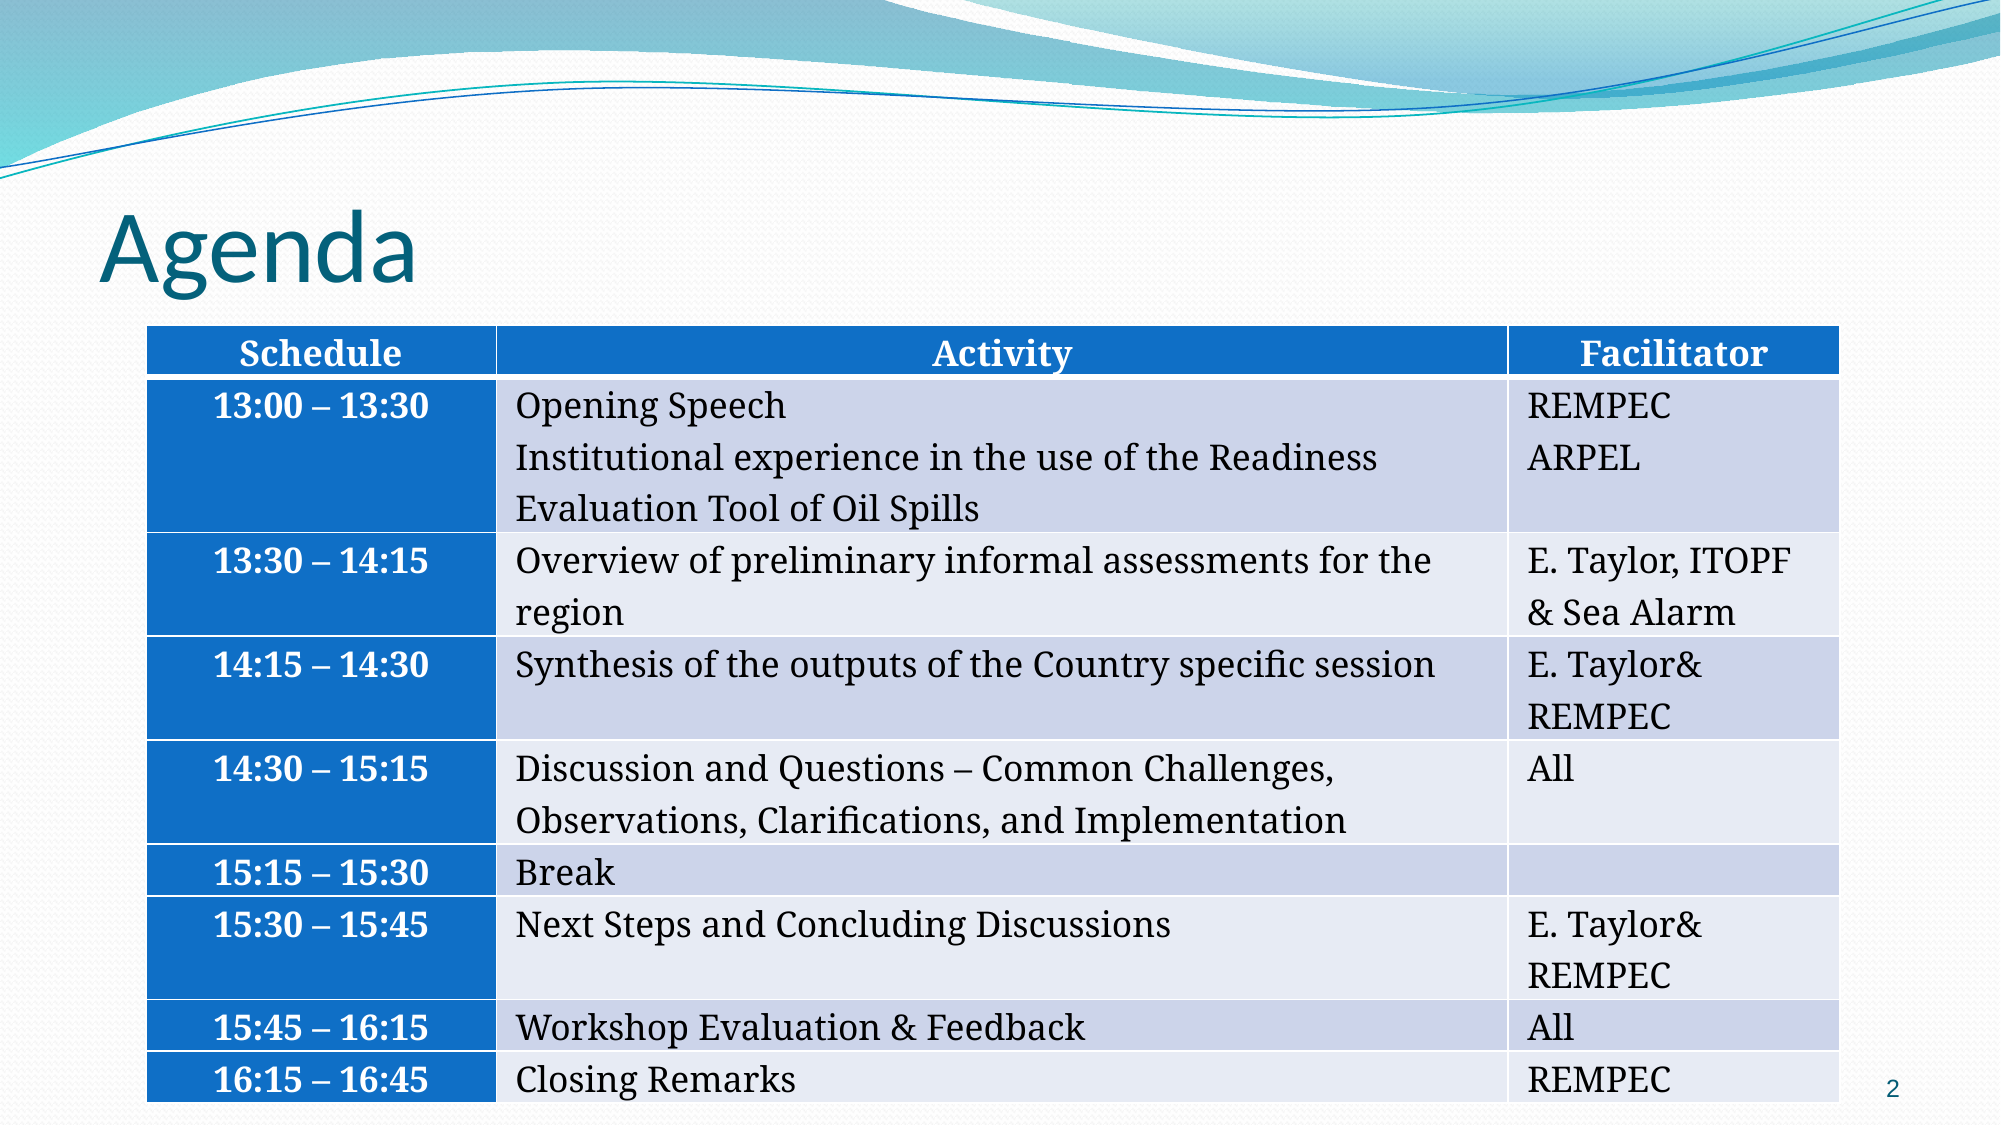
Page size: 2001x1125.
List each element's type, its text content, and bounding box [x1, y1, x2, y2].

table_cell Opening Speech Institutional experience in the use of the Readiness Evaluation Tool of Oil Spills [497, 380, 1507, 532]
table_cell E. Taylor& REMPEC [1509, 637, 1839, 739]
table_cell Discussion and Questions – Common Challenges, Observations, Clarifications, and Implementation [497, 741, 1507, 843]
table_cell Break [497, 845, 1507, 895]
table_cell Overview of preliminary informal assessments for the region [497, 533, 1507, 635]
title Agenda [99, 115, 1900, 303]
table_cell E. Taylor& REMPEC [1509, 897, 1839, 999]
table_cell Next Steps and Concluding Discussions [497, 897, 1507, 999]
table_header Facilitator [1509, 326, 1839, 374]
table_cell 15:15 – 15:30 [147, 845, 496, 895]
table_cell REMPEC ARPEL [1509, 380, 1839, 532]
table_cell 14:30 – 15:15 [147, 741, 496, 843]
table_cell 15:45 – 16:15 [147, 1000, 496, 1050]
table_cell [1509, 845, 1839, 895]
table_cell 14:15 – 14:30 [147, 637, 496, 739]
table_cell All [1509, 741, 1839, 843]
table_header Schedule [147, 326, 496, 374]
table_cell 15:30 – 15:45 [147, 897, 496, 999]
table_cell 16:15 – 16:45 [147, 1052, 496, 1102]
table_cell Synthesis of the outputs of the Country specific session [497, 637, 1507, 739]
table_cell E. Taylor, ITOPF & Sea Alarm [1509, 533, 1839, 635]
table_cell All [1509, 1000, 1839, 1050]
table_cell 13:30 – 14:15 [147, 533, 496, 635]
table_cell Workshop Evaluation & Feedback [497, 1000, 1507, 1050]
slide_number 2 [1733, 1042, 1900, 1103]
table_cell REMPEC [1509, 1052, 1733, 1102]
table_cell 13:00 – 13:30 [147, 380, 496, 532]
table_cell Closing Remarks [497, 1052, 1507, 1102]
table_header Activity [497, 326, 1507, 374]
